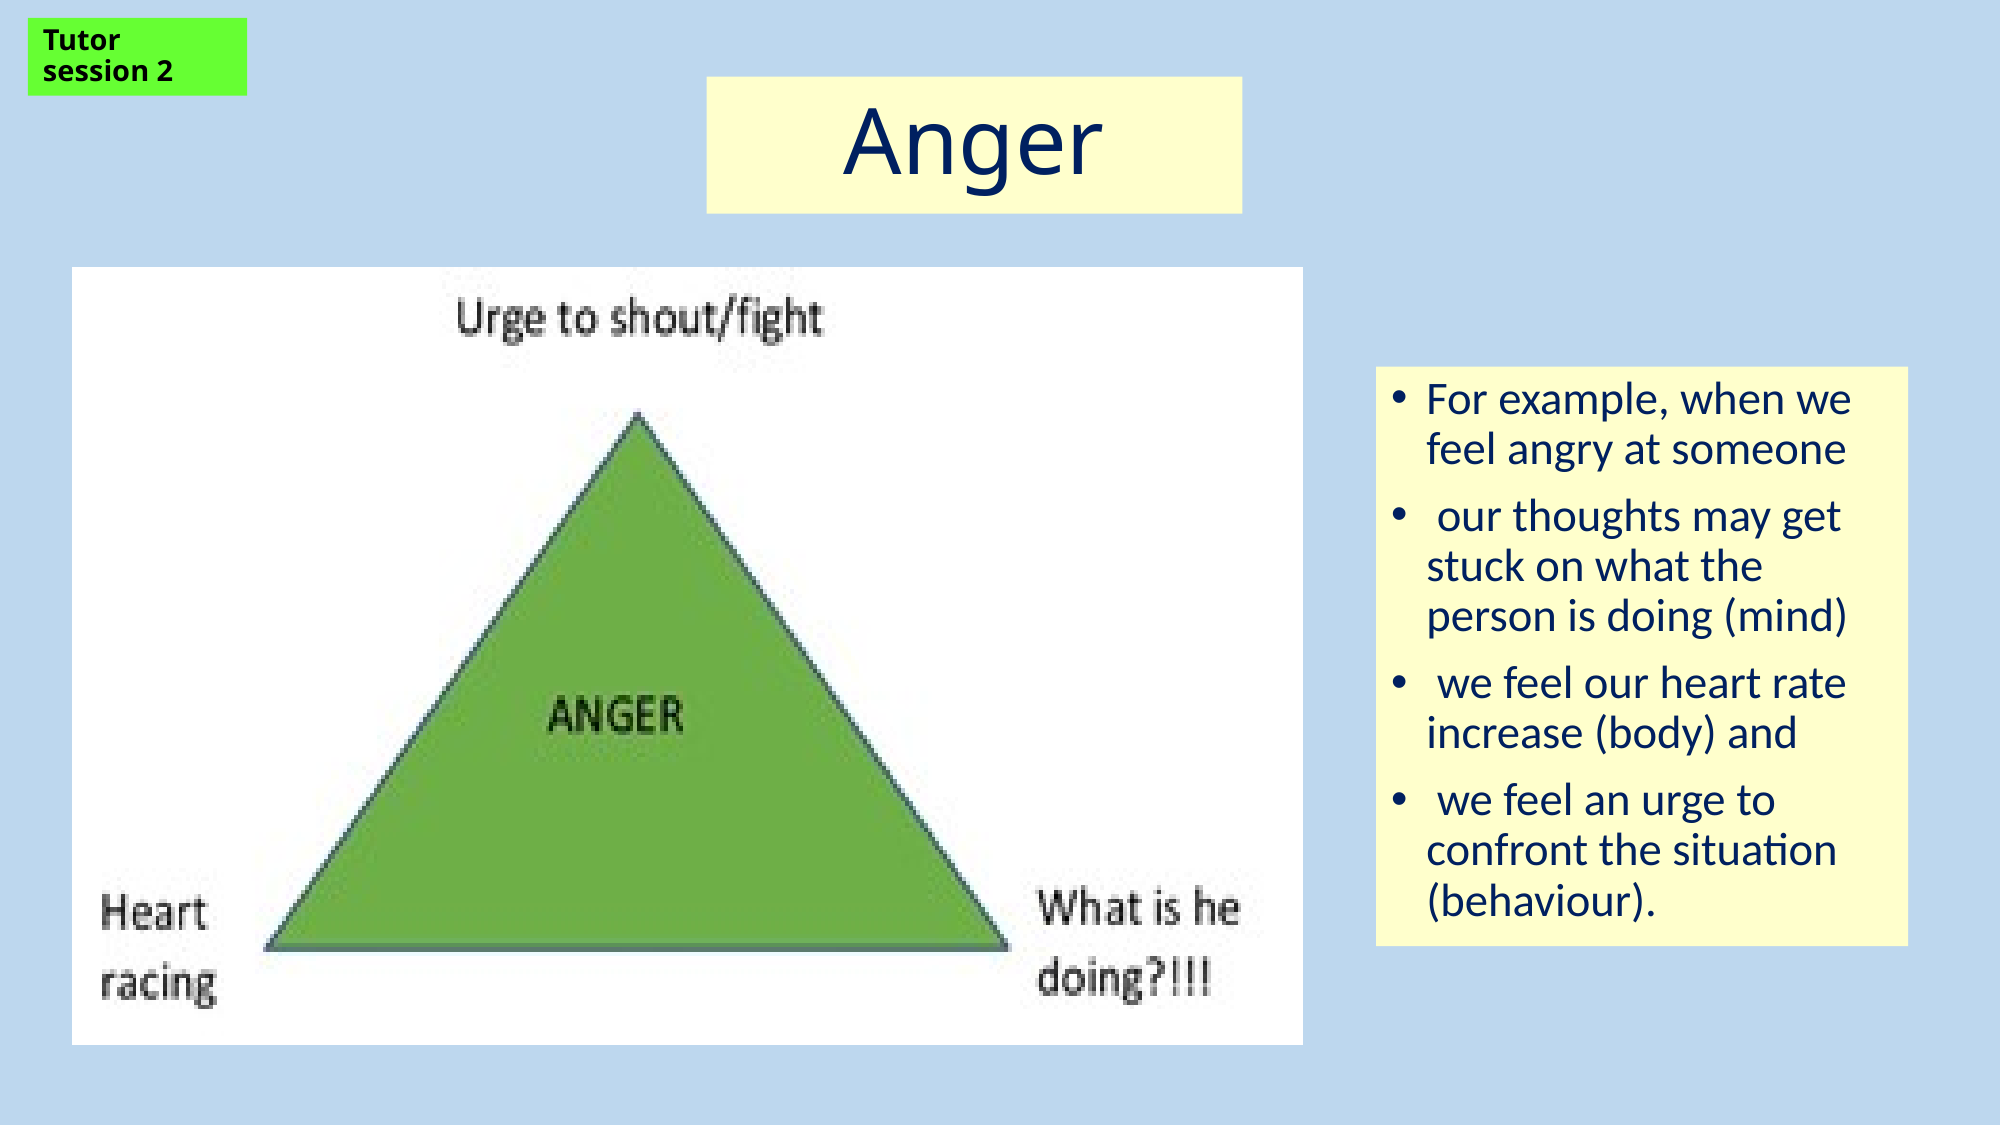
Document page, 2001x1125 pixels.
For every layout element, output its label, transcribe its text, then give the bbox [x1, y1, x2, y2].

title Anger [706, 76, 1243, 214]
picture [72, 267, 1303, 1045]
text_box Tutor session 2 [27, 17, 248, 96]
list For example, when we feel angry at someone our thoughts may get stuck on what the person is doing (mind) we feel our heart rate increase (body) and we feel an urge to confront the situation (behaviour). [1376, 366, 1909, 947]
